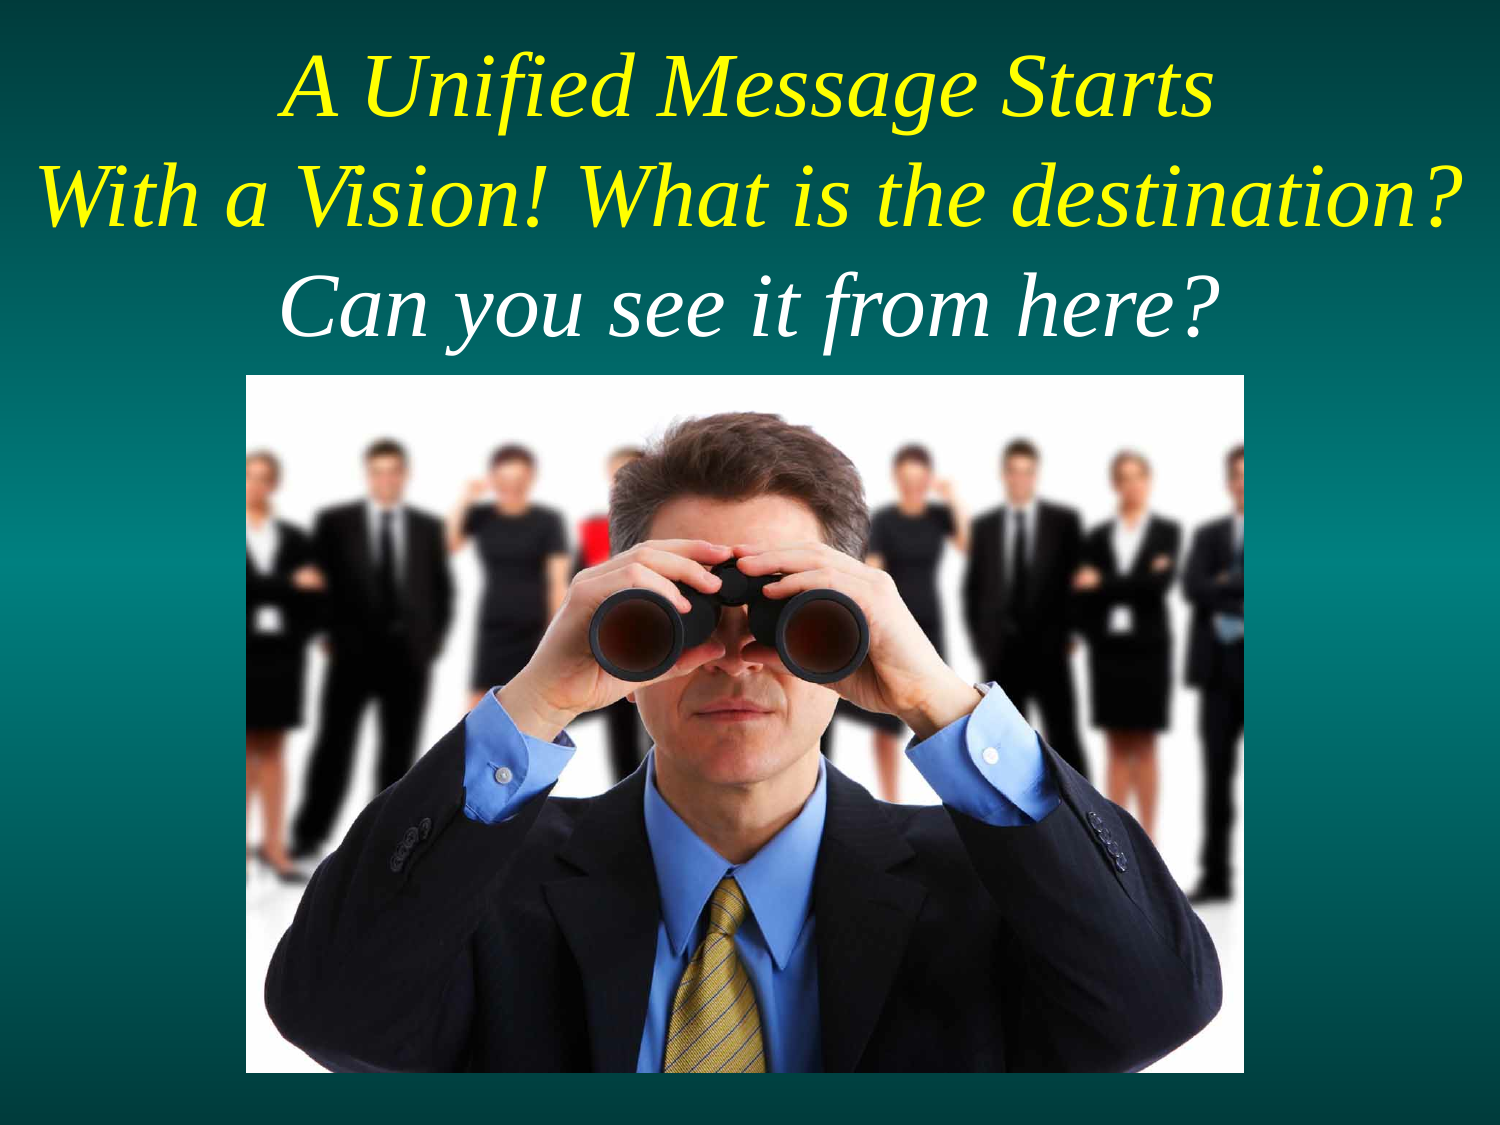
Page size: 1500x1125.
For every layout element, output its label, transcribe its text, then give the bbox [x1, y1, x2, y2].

text_box A Unified Message Starts With a Vision! What is the destination? Can you see it from here? [0, 17, 1500, 363]
picture [245, 375, 1244, 1073]
